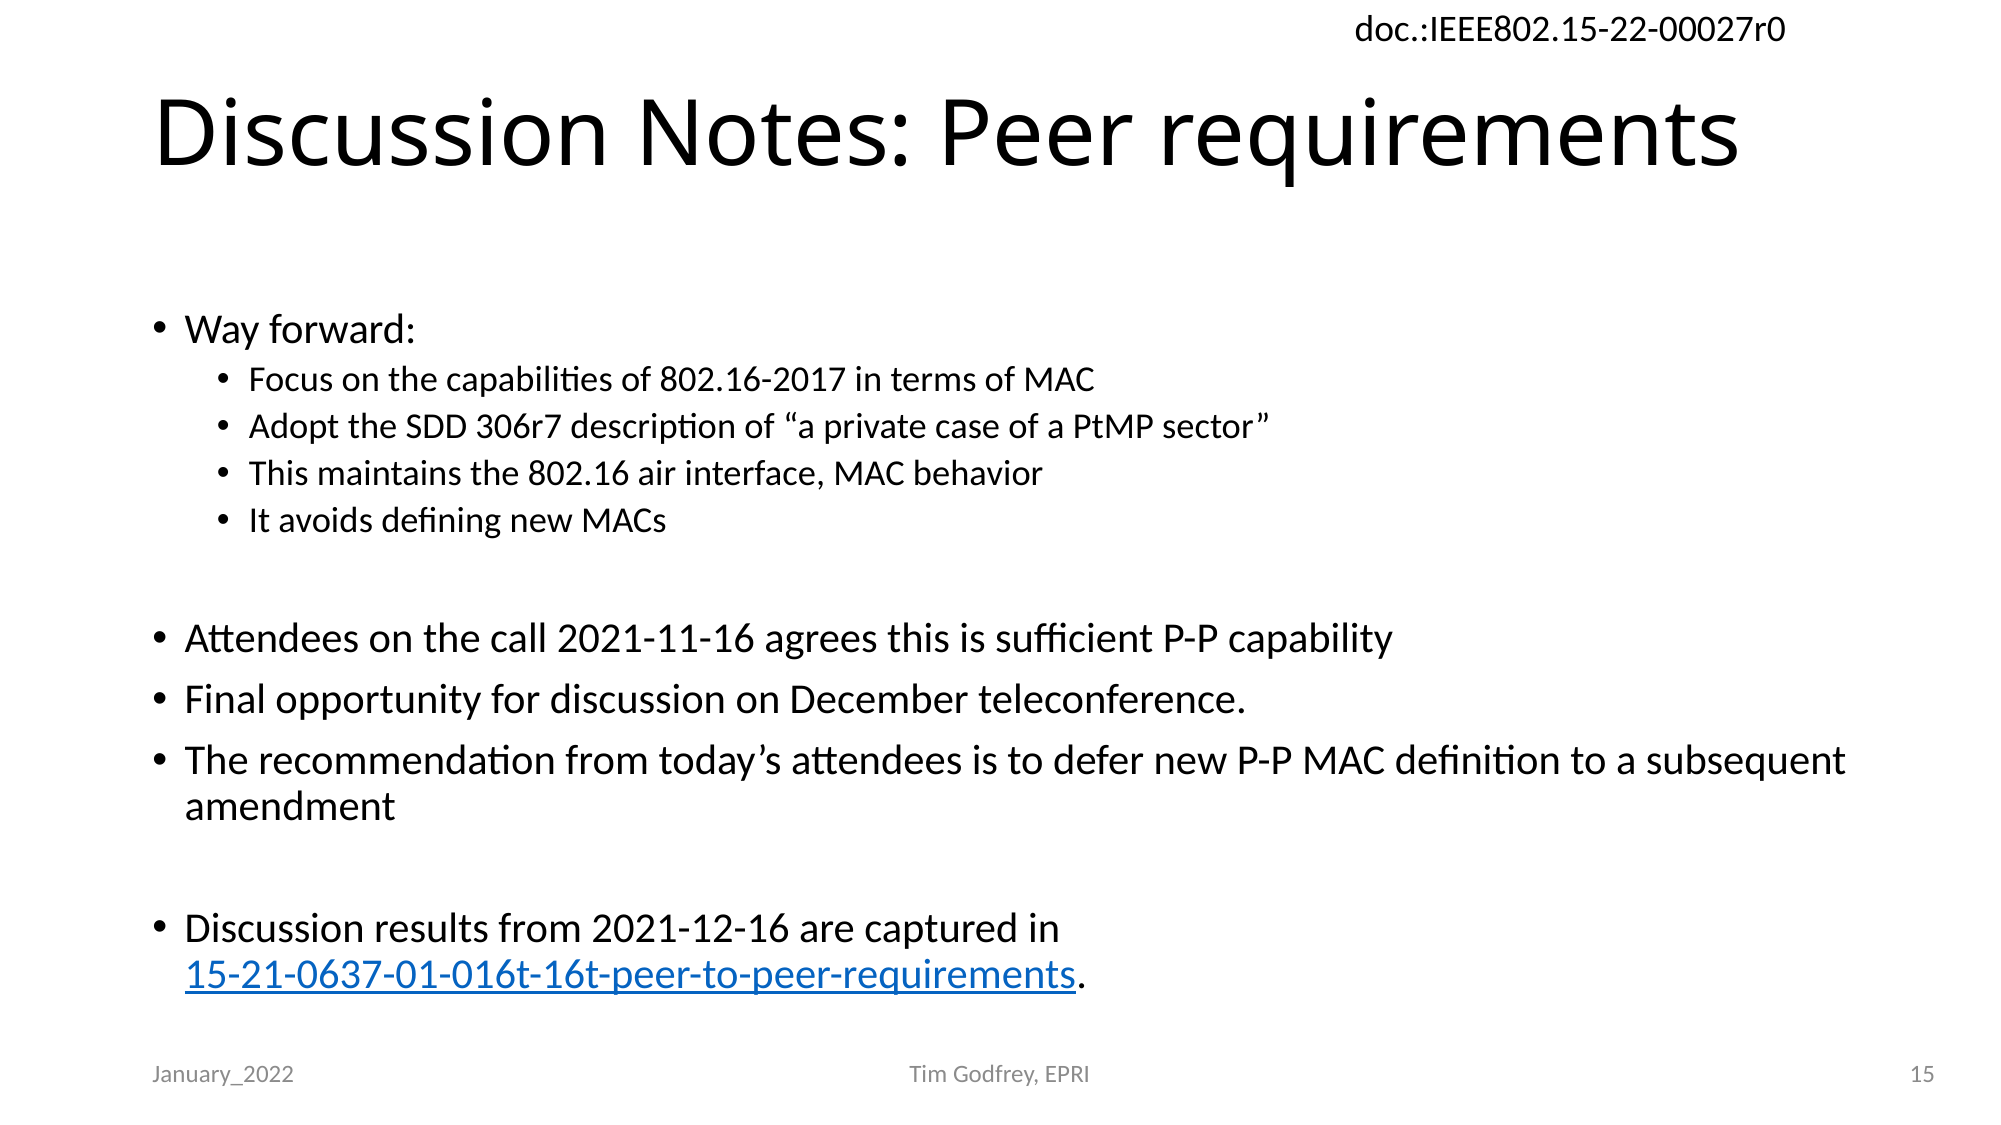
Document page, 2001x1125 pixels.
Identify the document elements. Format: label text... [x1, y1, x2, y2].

slide_number 15 [1462, 1042, 1950, 1103]
slide_number January_2022 [137, 1042, 588, 1103]
footer Tim Godfrey, EPRI [662, 1042, 1338, 1103]
list Way forward: Focus on the capabilities of 802.16-2017 in terms of MAC Adopt the SDD 306r7 description of “a private case of a PtMP sector” This maintains the 802.16 air interface, MAC behavior It avoids defining new MACs Attendees on the call 2021-11-16 agrees this is sufficient P-P capability Final opportunity for discussion on December teleconference. The recommendation from today’s attendees is to defer new P-P MAC definition to a subsequent amendment Discussion results from 2021-12-16 are captured in 15-21-0637-01-016t-16t-peer-to-peer-requirements. [137, 299, 1938, 1014]
title Discussion Notes: Peer requirements [137, 59, 1863, 213]
